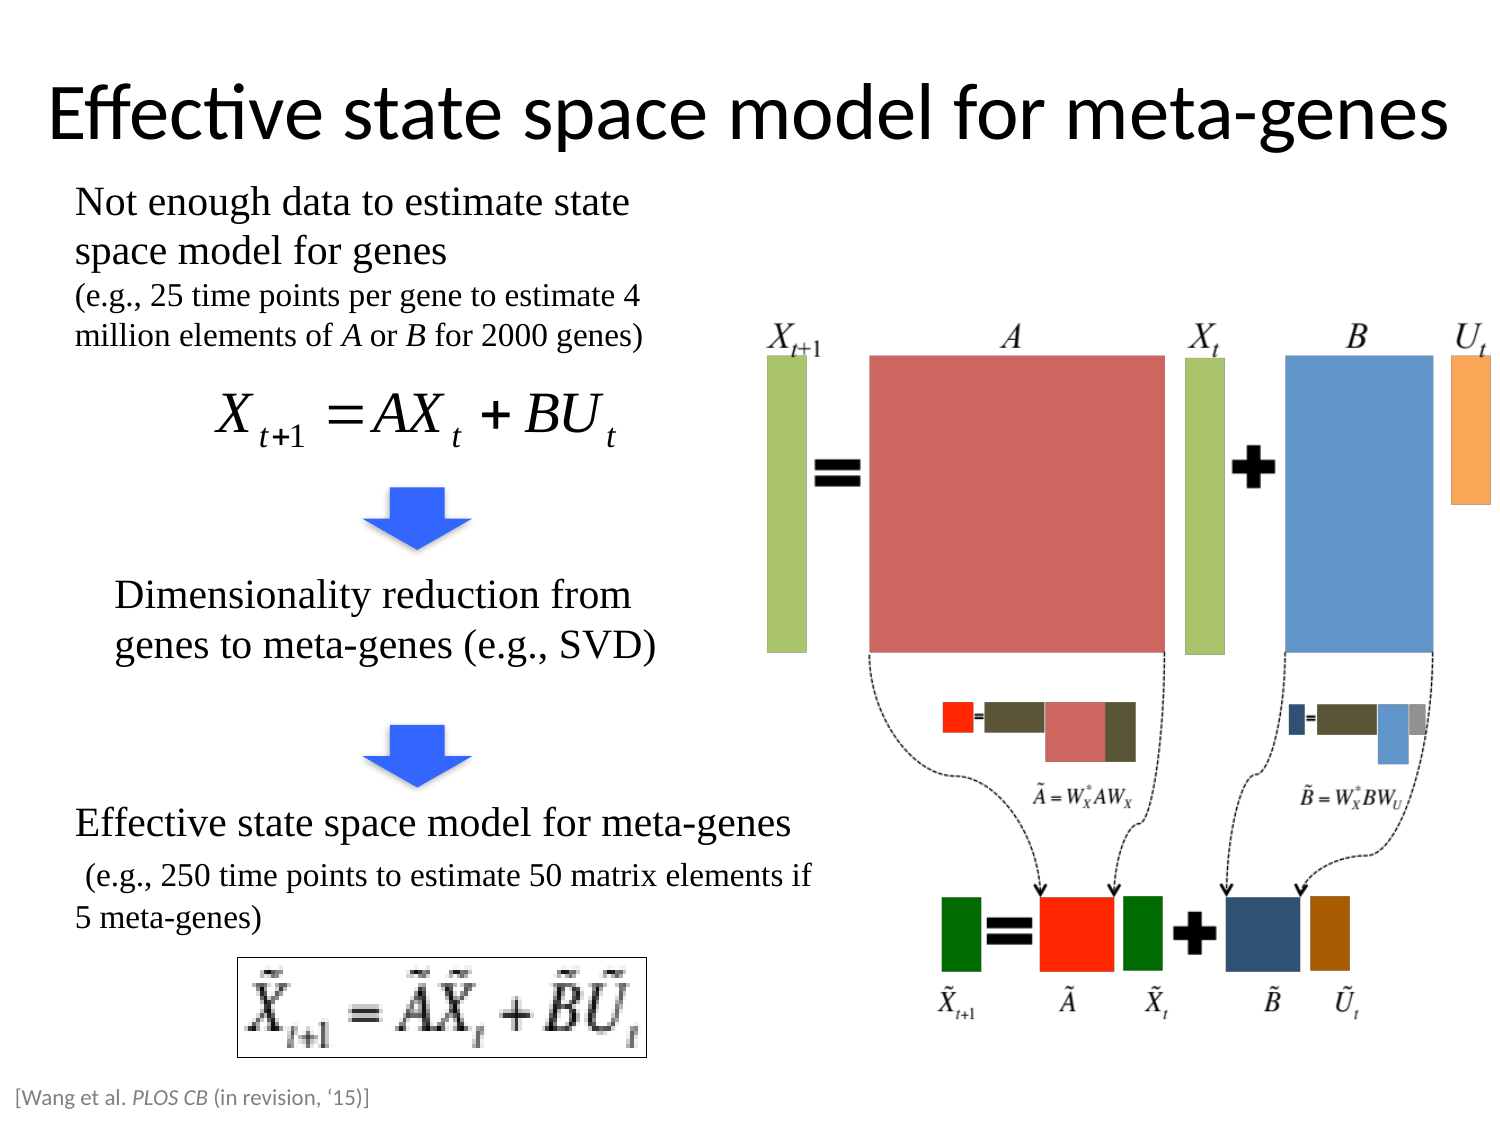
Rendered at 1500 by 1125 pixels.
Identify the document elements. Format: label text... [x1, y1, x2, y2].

text_box Dimensionality reduction from genes to meta-genes (e.g., SVD) [99, 559, 674, 675]
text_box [237, 957, 647, 1058]
text_box Effective state space model for meta-genes (e.g., 250 time points to estimate 50 matrix elements if 5 meta-genes) [60, 787, 752, 943]
picture [757, 305, 1500, 1024]
text_box [361, 486, 473, 551]
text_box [203, 373, 629, 463]
title Effective state space model for meta-genes [0, 13, 1500, 202]
text_box Not enough data to estimate state space model for genes (e.g., 25 time points per gene to estimate 4 million elements of A or B for 2000 genes) [60, 165, 734, 361]
text_box [361, 724, 473, 789]
text_box [Wang et al. PLOS CB (in revision, ‘15)] [0, 1074, 957, 1118]
